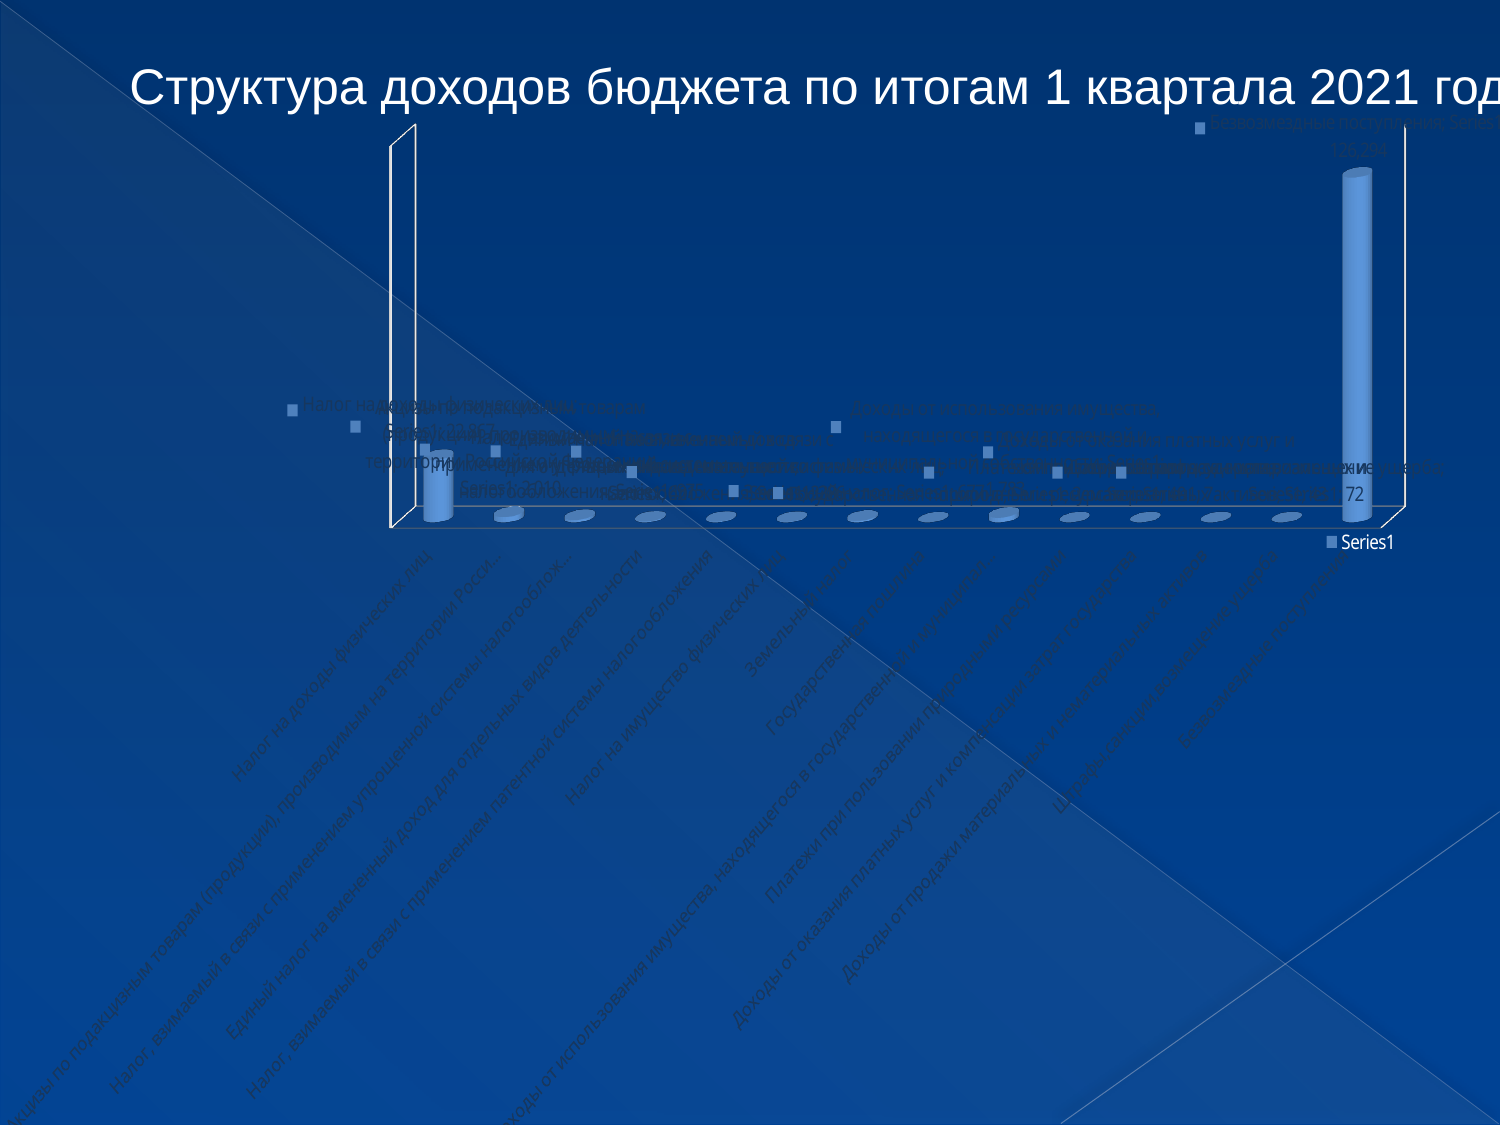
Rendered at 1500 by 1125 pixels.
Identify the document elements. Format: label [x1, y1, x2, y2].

chart [0, 0, 1500, 1125]
